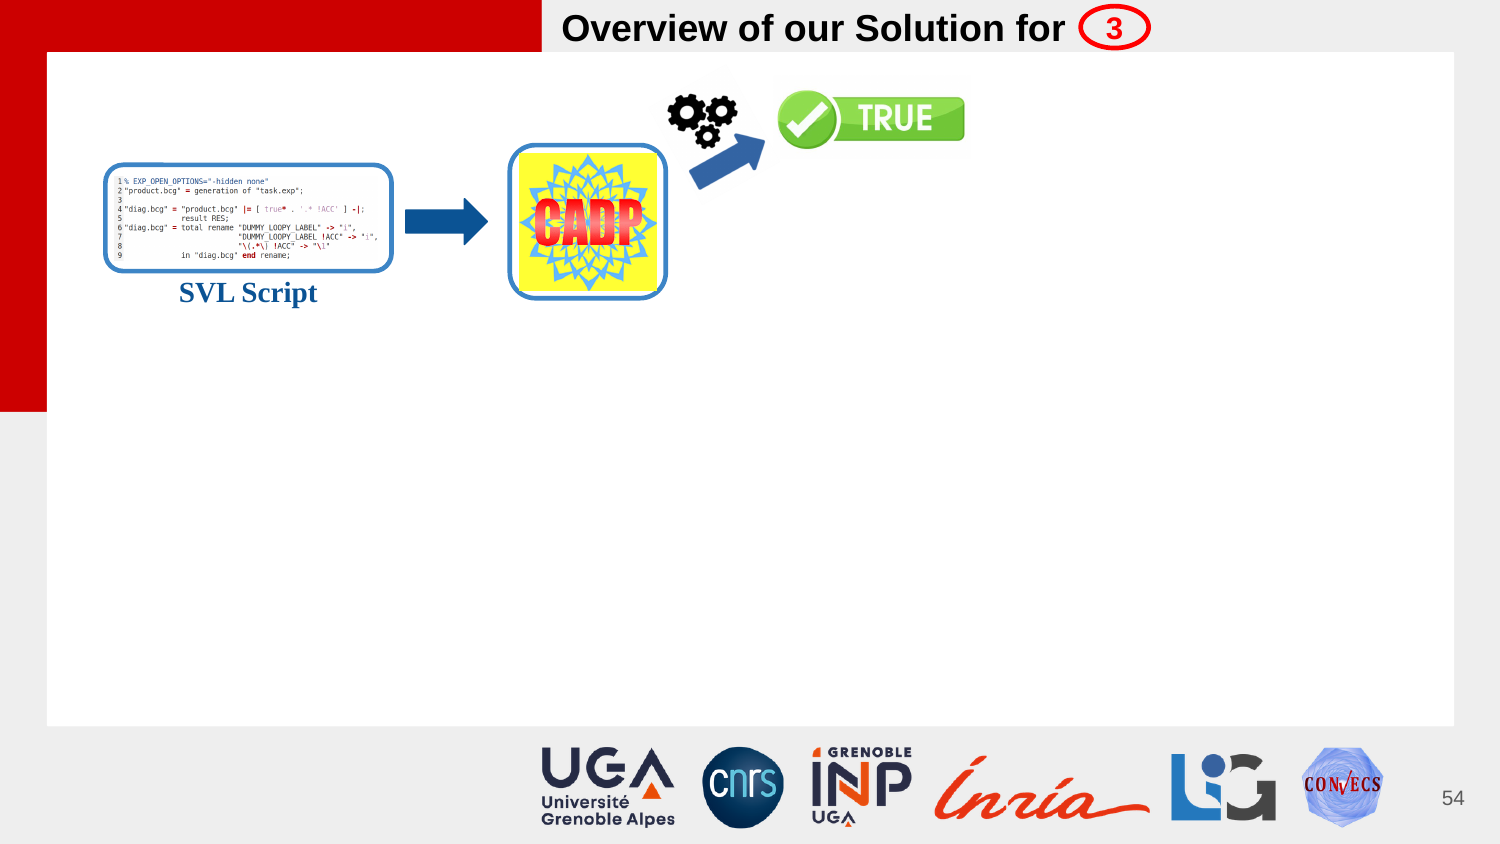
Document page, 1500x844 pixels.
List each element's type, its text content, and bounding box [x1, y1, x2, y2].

text_box 3 [1080, 6, 1149, 49]
picture [0, 0, 1500, 844]
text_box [105, 164, 392, 272]
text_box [509, 144, 666, 299]
text_box SVL Script [107, 279, 389, 318]
text_box [405, 198, 488, 245]
text_box Overview of our Solution for [546, 0, 1441, 55]
slide_number ‹#› [1389, 764, 1480, 830]
